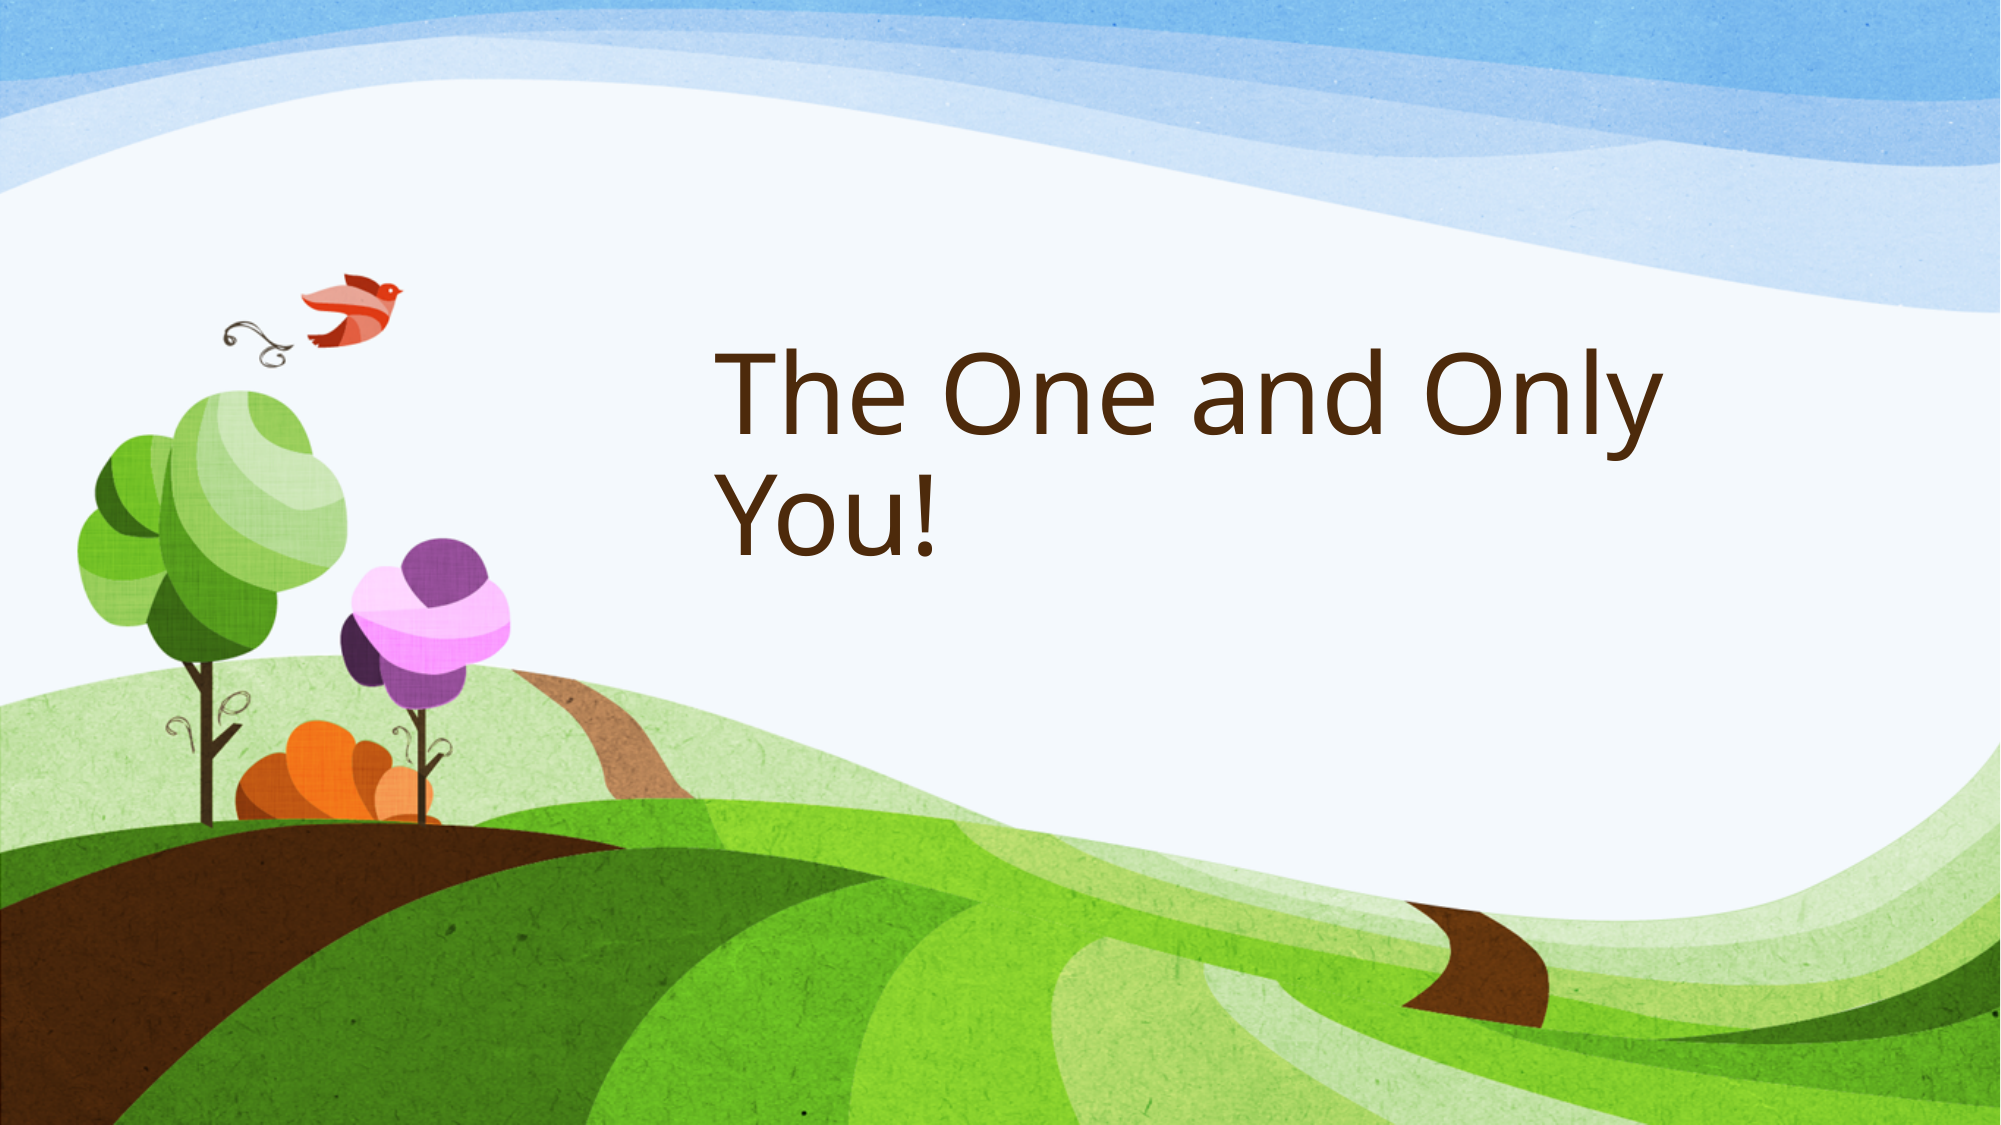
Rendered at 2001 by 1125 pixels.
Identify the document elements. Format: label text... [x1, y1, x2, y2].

title The One and Only You! [699, 287, 1825, 588]
picture [0, 0, 2001, 1125]
